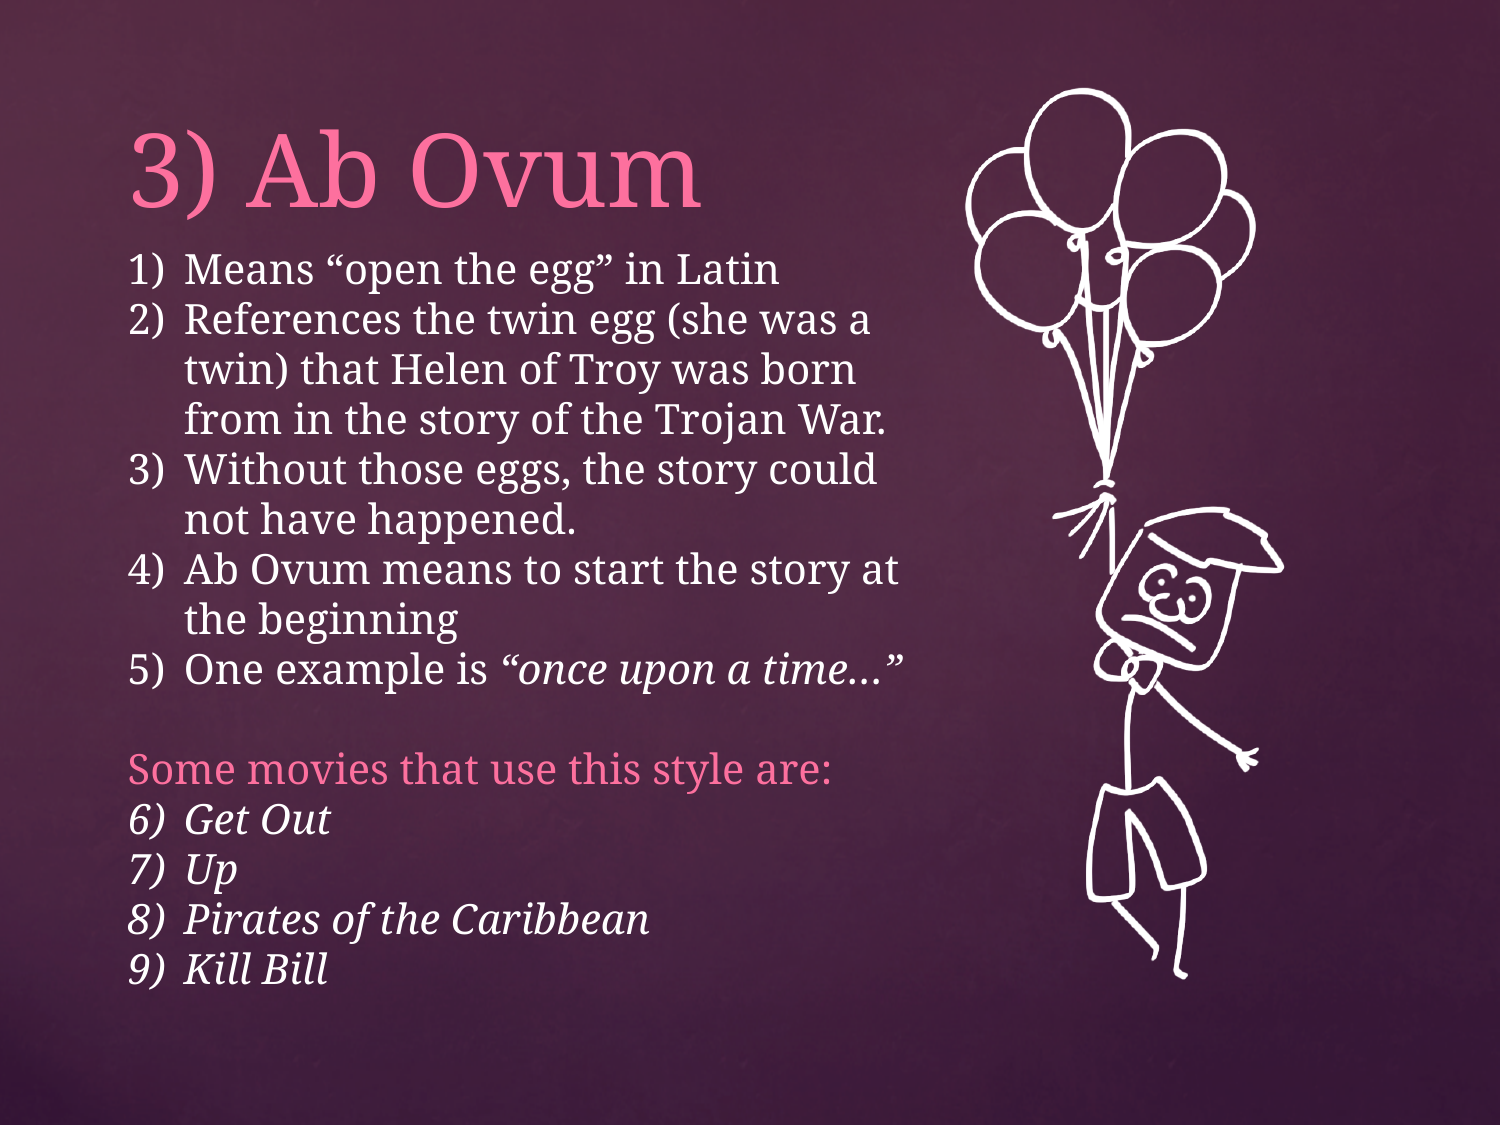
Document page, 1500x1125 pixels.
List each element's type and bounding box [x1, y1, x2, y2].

picture [964, 86, 1285, 981]
list [0, 0, 1500, 1125]
